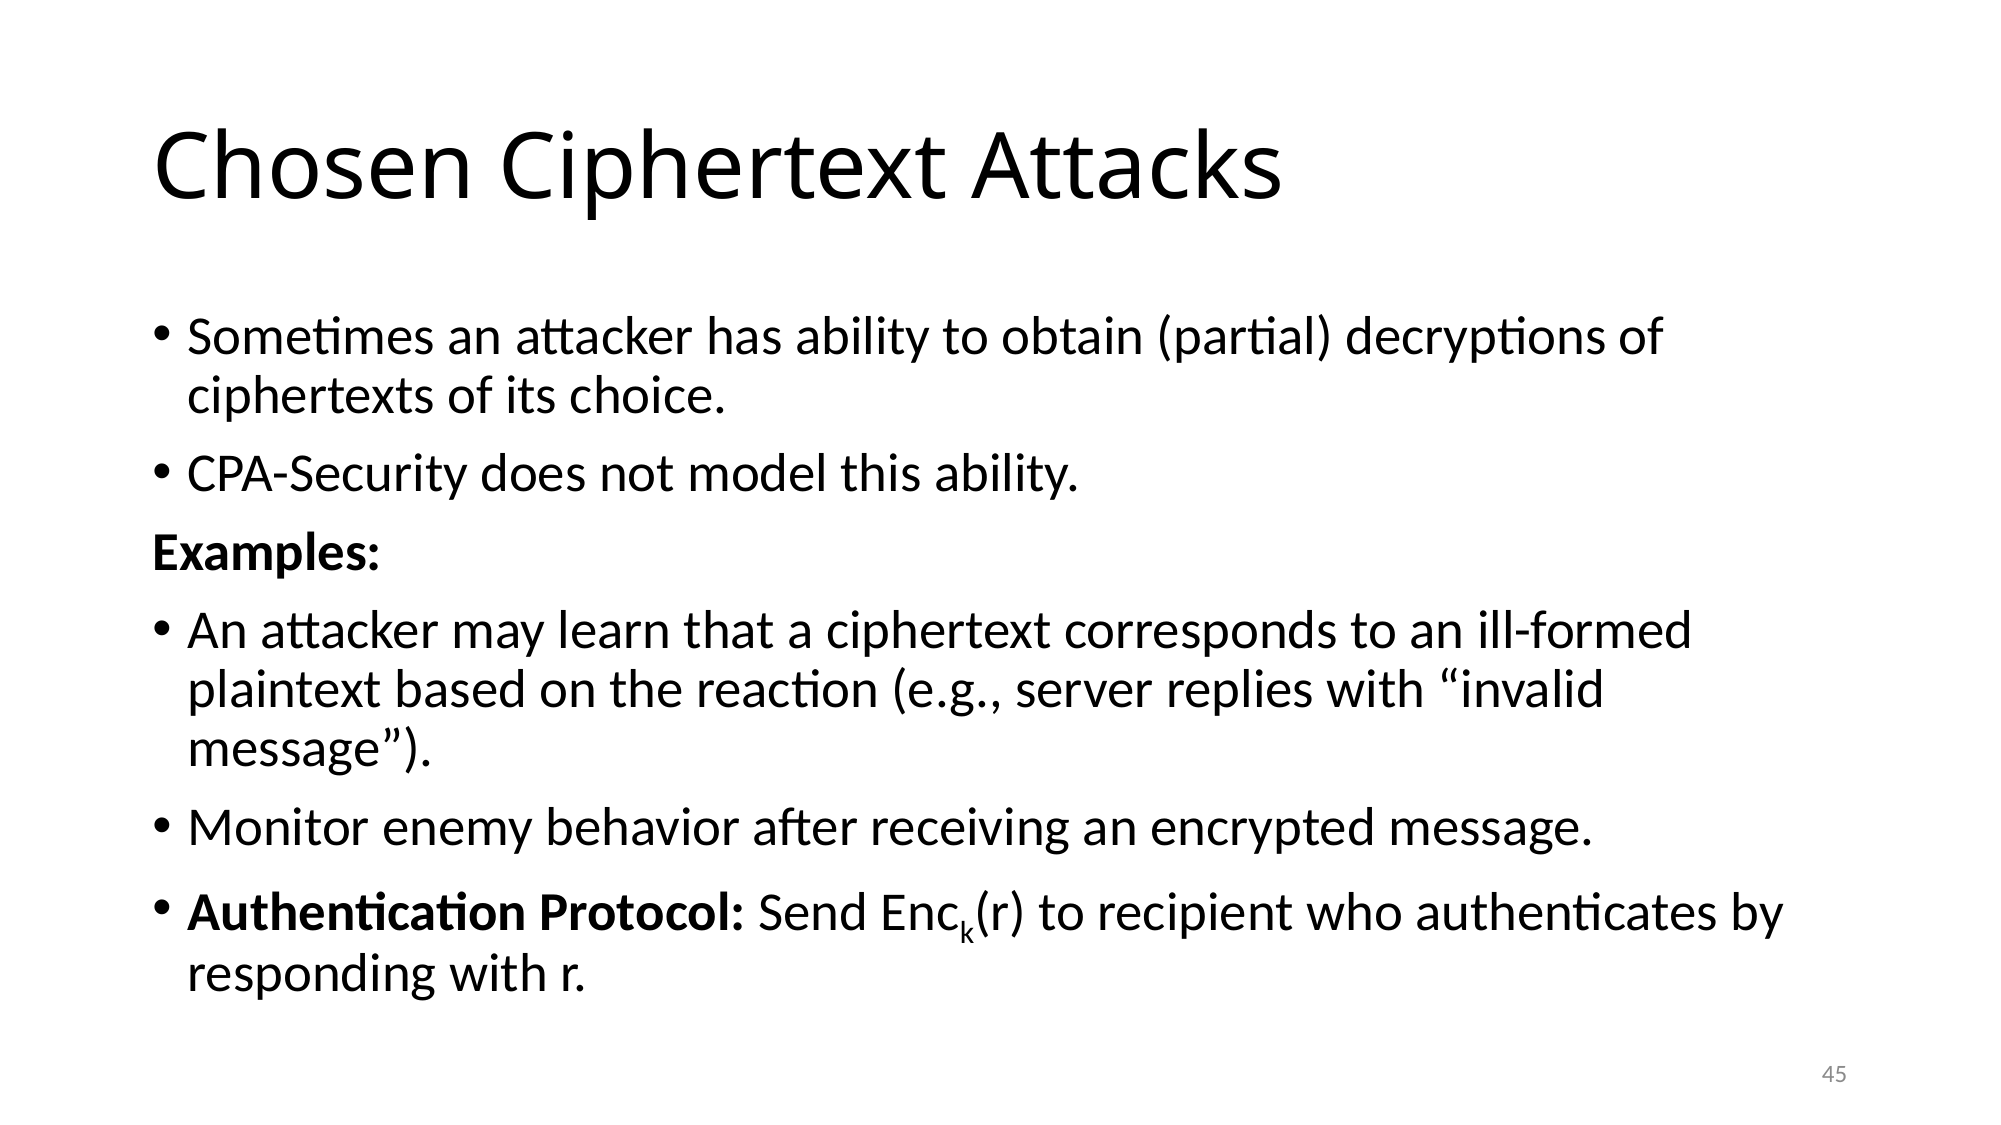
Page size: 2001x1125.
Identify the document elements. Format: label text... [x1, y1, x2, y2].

title Chosen Ciphertext Attacks [137, 59, 1863, 278]
list Sometimes an attacker has ability to obtain (partial) decryptions of ciphertexts of its choice. CPA-Security does not model this ability. Examples: An attacker may learn that a ciphertext corresponds to an ill-formed plaintext based on the reaction (e.g., server replies with “invalid message”). Monitor enemy behavior after receiving an encrypted message. Authentication Protocol: Send Enck(r) to recipient who authenticates by responding with r. [137, 299, 1863, 1014]
slide_number 45 [1412, 1042, 1863, 1103]
